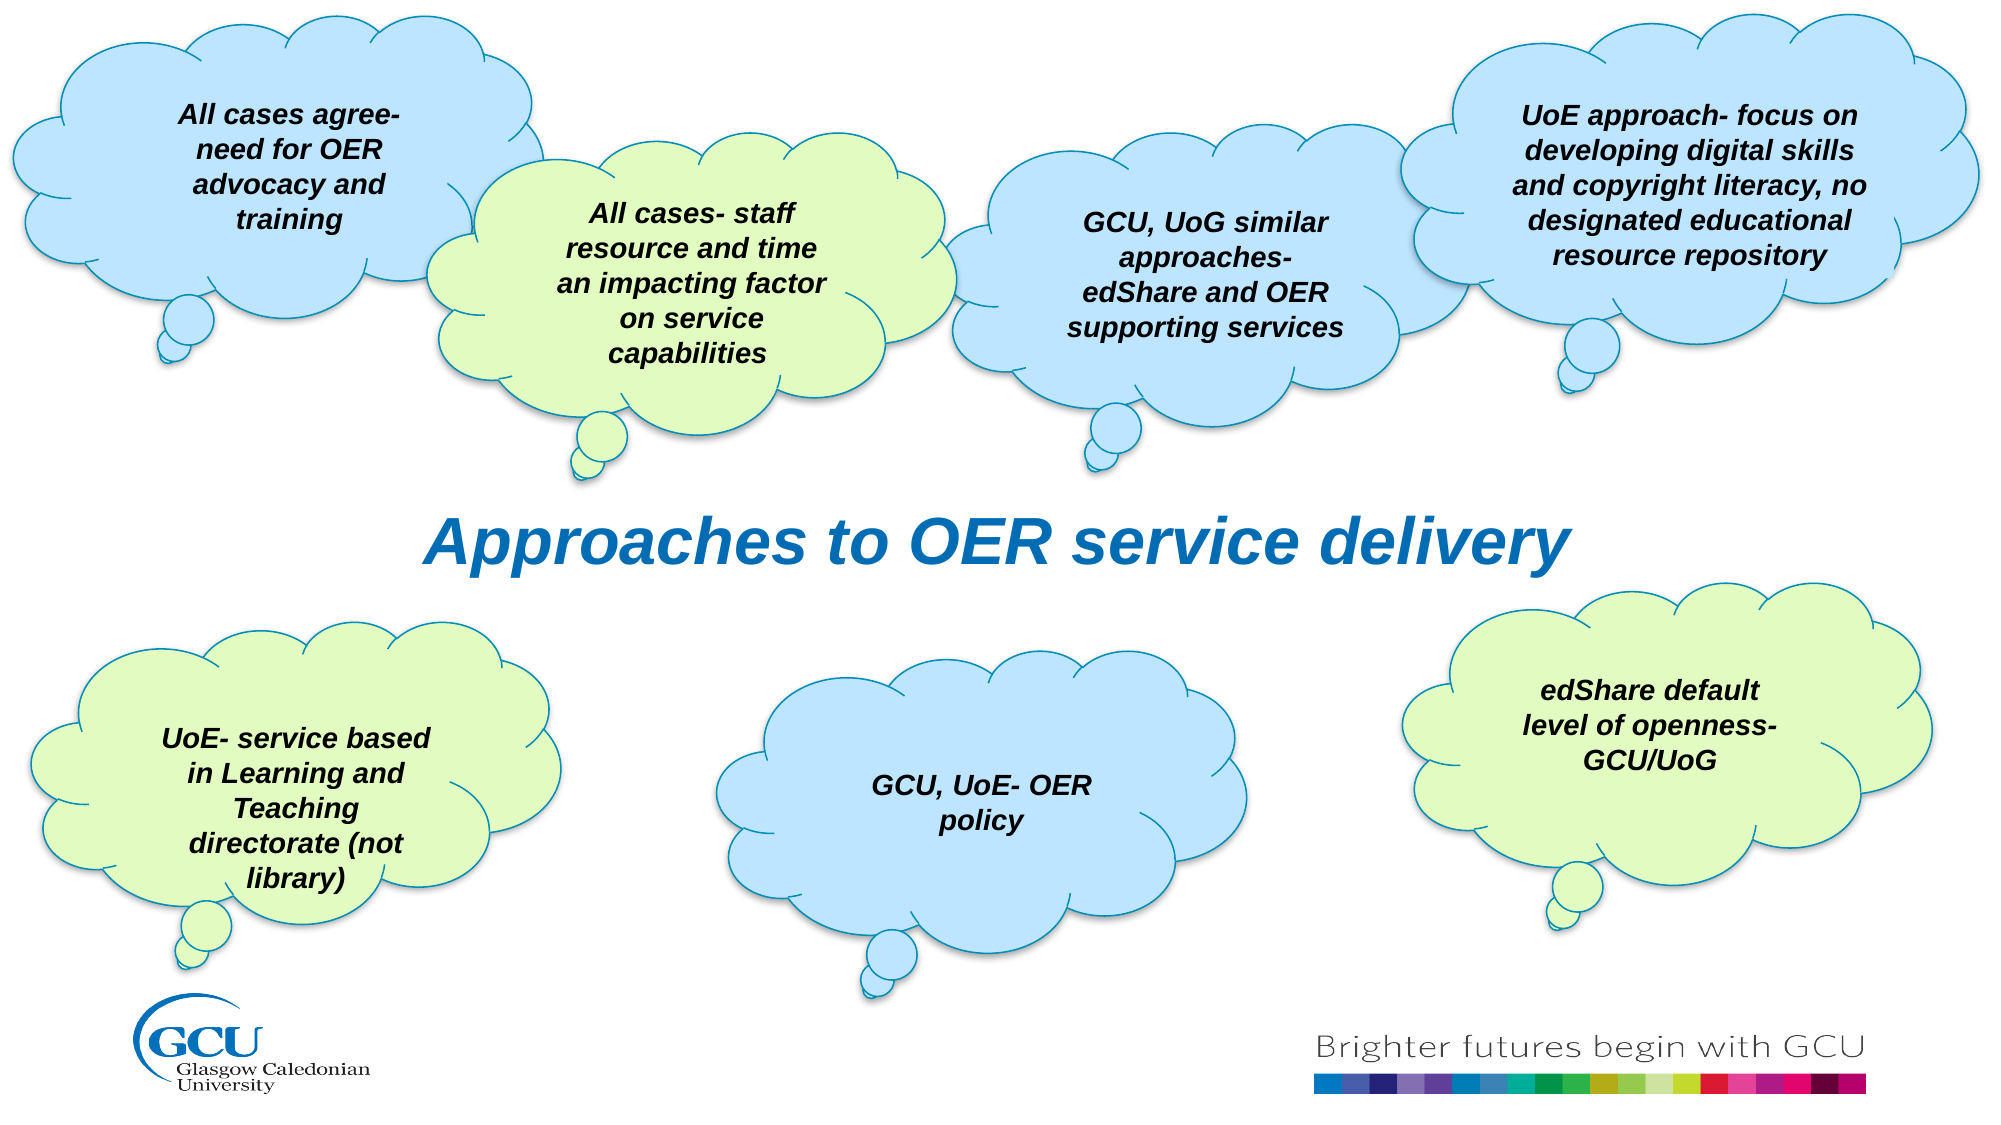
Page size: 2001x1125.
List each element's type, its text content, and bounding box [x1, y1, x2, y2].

picture [1314, 1030, 1866, 1094]
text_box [1402, 582, 1933, 885]
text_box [13, 15, 544, 318]
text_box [427, 131, 957, 435]
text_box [31, 621, 561, 924]
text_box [940, 123, 1471, 426]
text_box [716, 649, 1247, 953]
list Approaches to OER service delivery [131, 490, 1864, 587]
picture [133, 993, 370, 1094]
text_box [1401, 13, 1979, 344]
